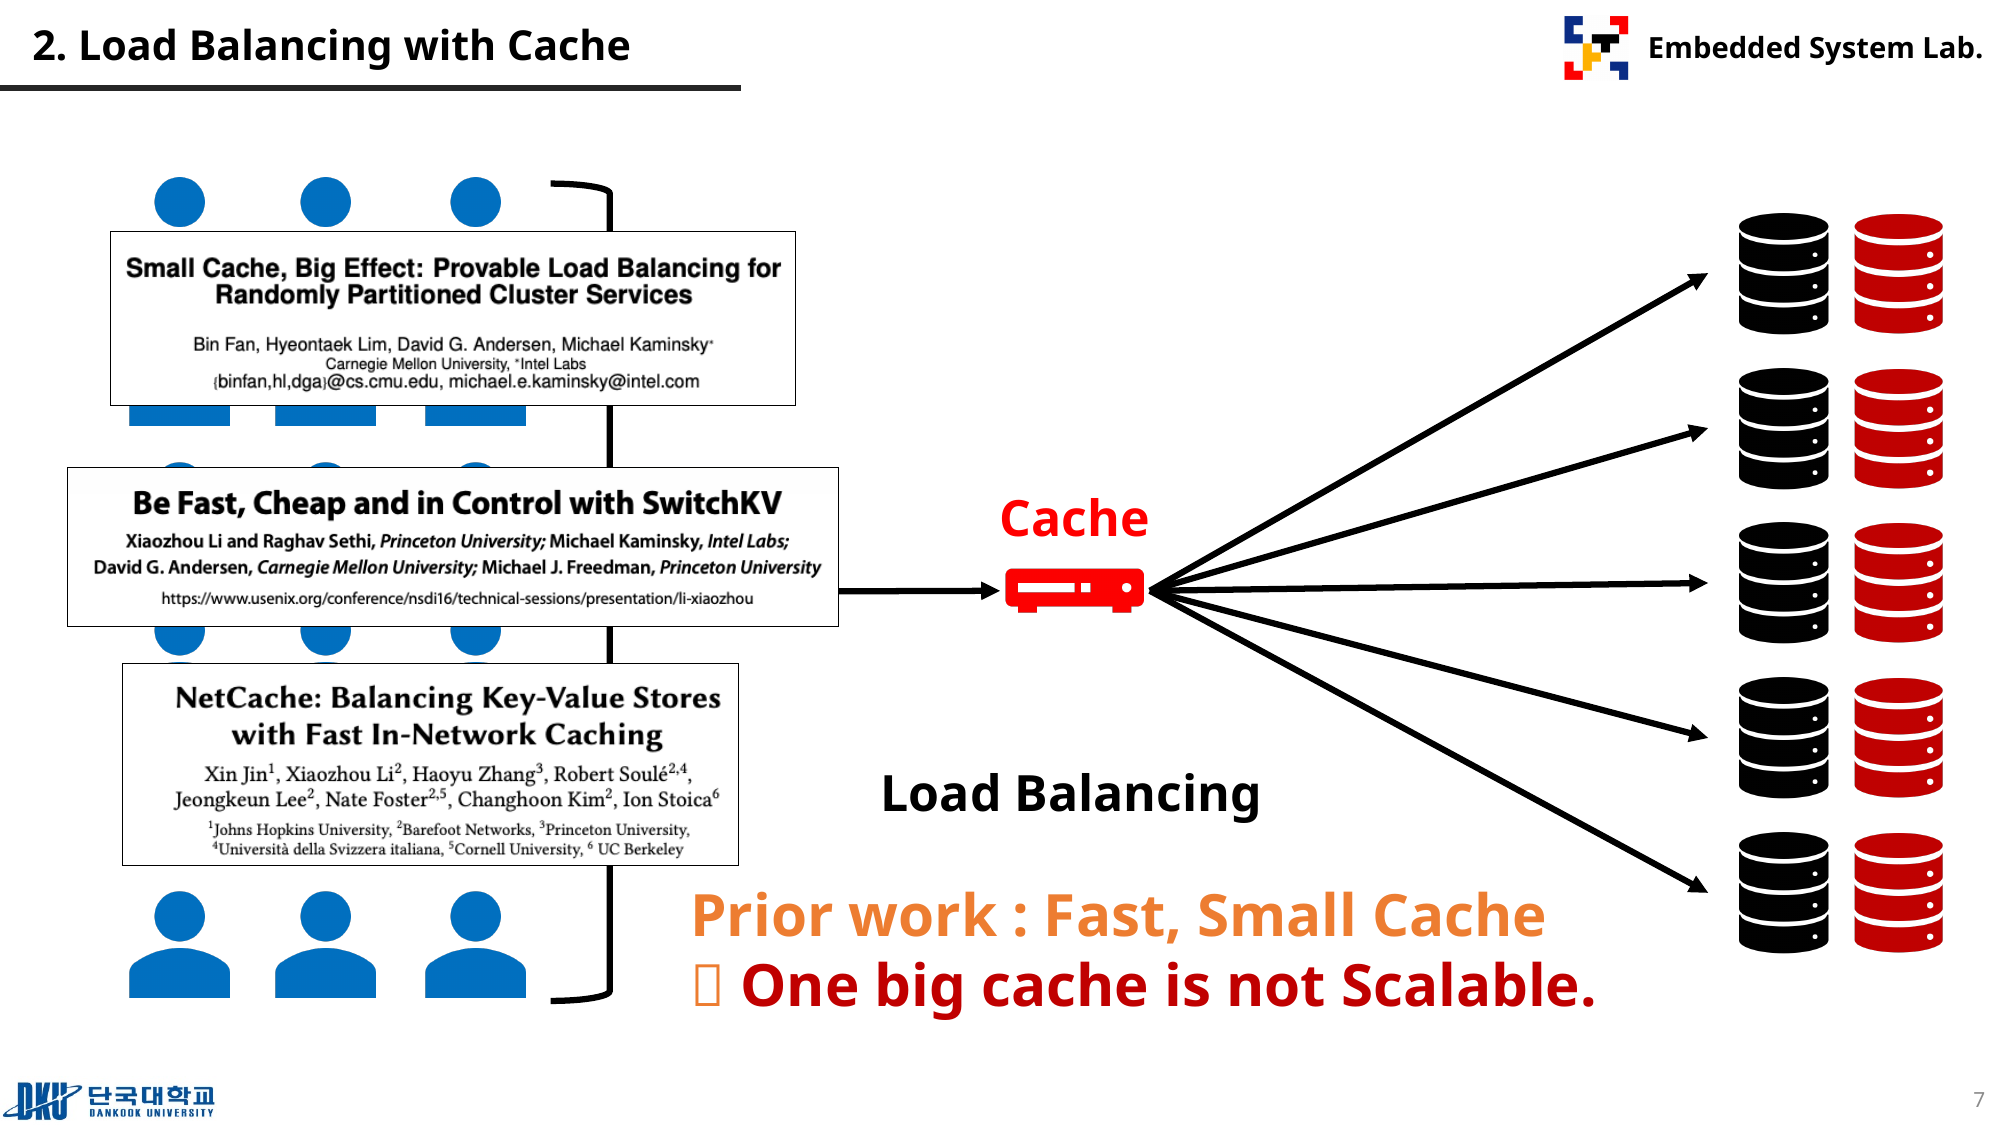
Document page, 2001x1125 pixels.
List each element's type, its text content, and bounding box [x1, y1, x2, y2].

text_box [551, 627, 611, 663]
text_box Load Balancing [865, 753, 1149, 829]
text_box [551, 866, 611, 1002]
picture [1708, 353, 1974, 504]
slide_number 7 [1550, 1076, 2000, 1125]
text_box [1149, 590, 1708, 893]
text_box [551, 406, 611, 467]
picture [1708, 817, 1974, 968]
text_box [551, 183, 611, 231]
text_box Cache [985, 479, 1149, 555]
picture [1708, 507, 1974, 658]
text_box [1149, 273, 1708, 428]
picture [1708, 662, 1974, 813]
text_box Prior work : Fast, Small Cache  One big cache is not Scalable. [675, 870, 1613, 1026]
picture [67, 154, 839, 1020]
picture [1563, 15, 1629, 81]
picture [0, 1076, 217, 1125]
picture [1708, 198, 1974, 349]
title 2. Load Balancing with Cache [17, 17, 1474, 78]
picture [999, 515, 1149, 666]
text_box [1149, 428, 1708, 590]
